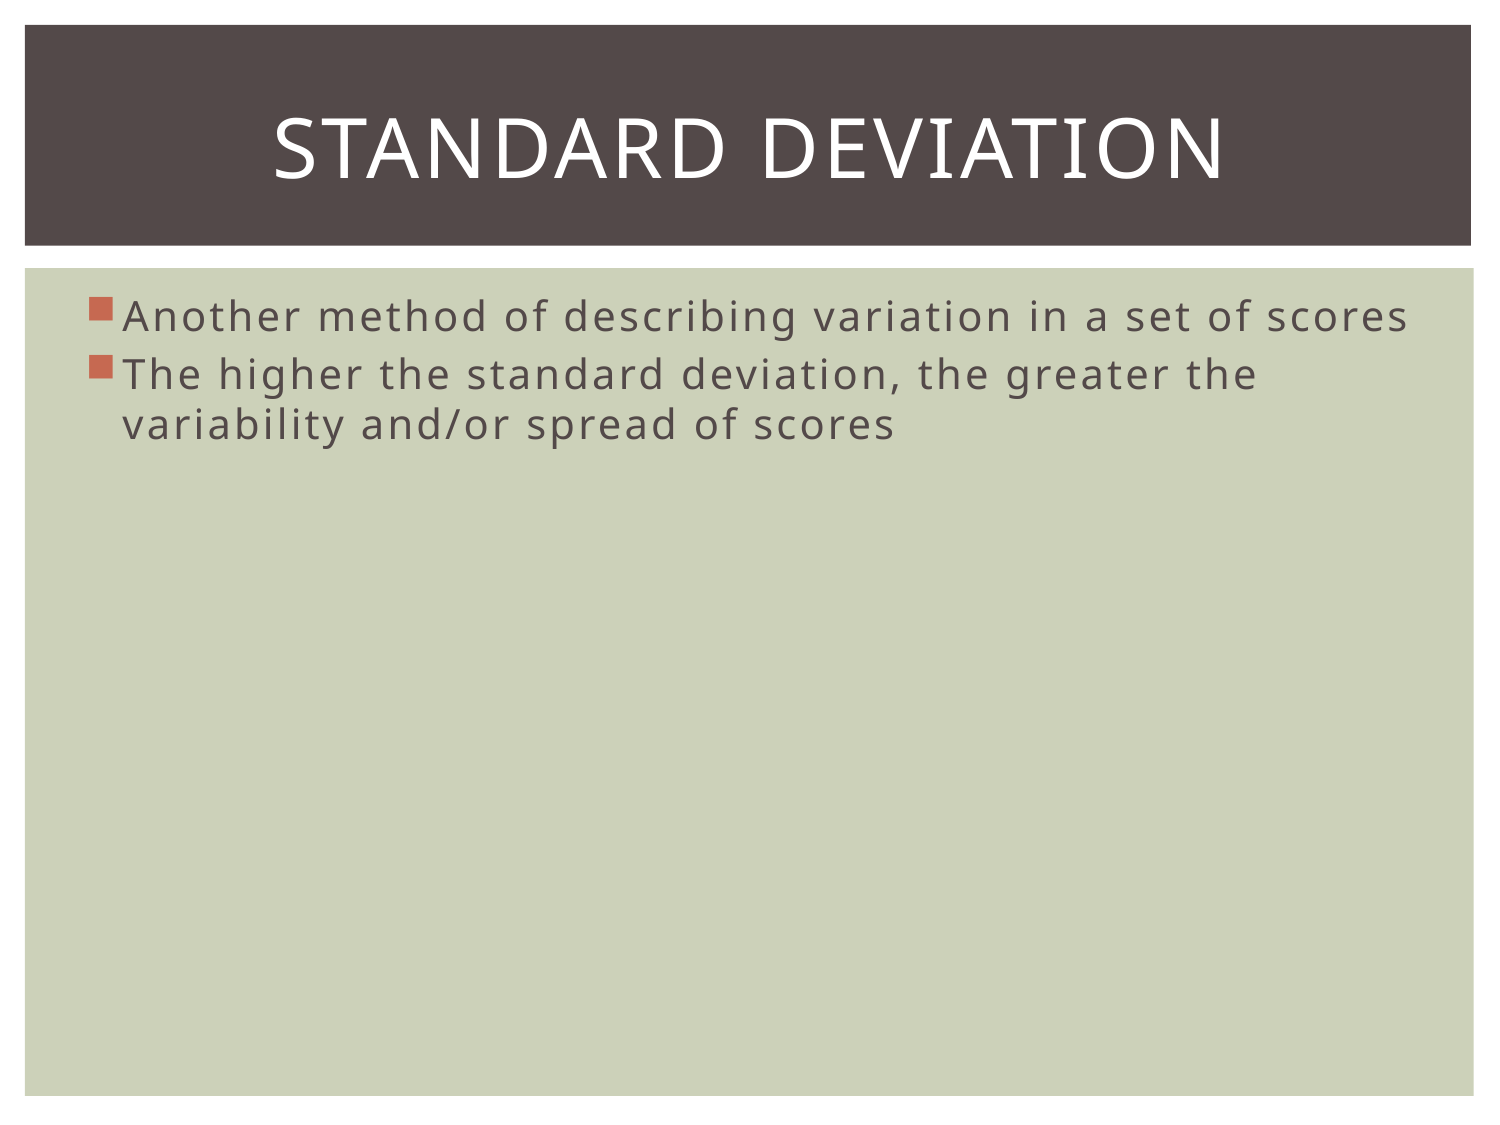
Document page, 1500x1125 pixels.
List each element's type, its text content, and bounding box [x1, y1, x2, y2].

title Standard Deviation [62, 58, 1438, 232]
list Another method of describing variation in a set of scores The higher the standard deviation, the greater the variability and/or spread of scores [62, 281, 1442, 1005]
